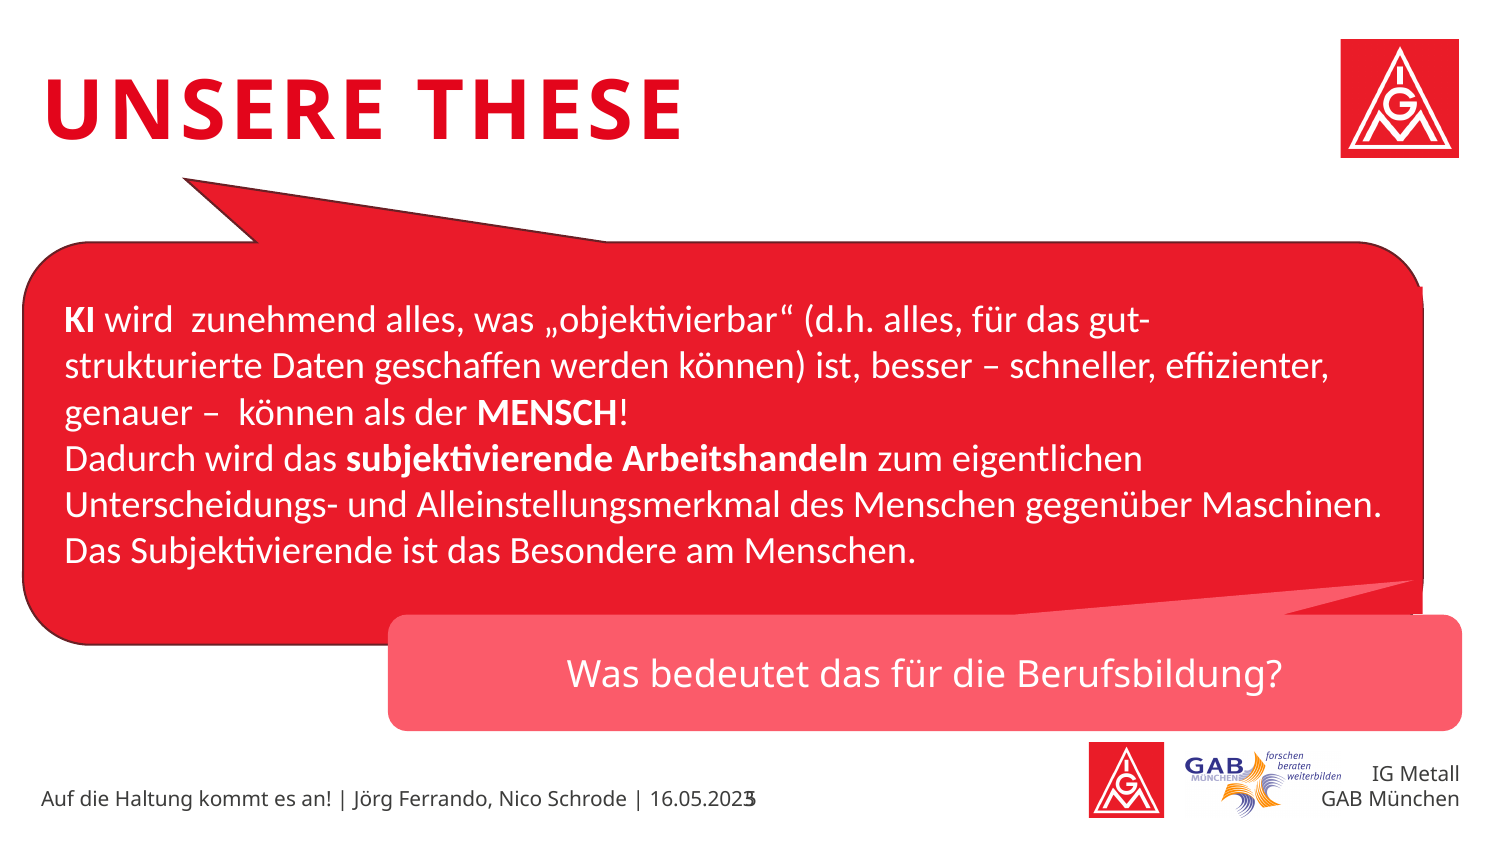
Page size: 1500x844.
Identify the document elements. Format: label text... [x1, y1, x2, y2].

text_box Was bedeutet das für die Berufsbildung? [386, 579, 1464, 733]
title UNSERE ThesE [41, 67, 735, 145]
picture [1185, 751, 1341, 818]
text_box [21, 177, 1420, 646]
text_box KI wird zunehmend alles, was „objektivierbar“ (d.h. alles, für das gut- strukturierte Daten geschaffen werden können) ist, besser – schneller, effizienter, genauer – können als der MENSCH! Dadurch wird das subjektivierende Arbeitshandeln zum eigentlichen Unterscheidungs- und Alleinstellungsmerkmal des Menschen gegenüber Maschinen. Das Subjektivierende ist das Besondere am Menschen. [49, 286, 1423, 614]
